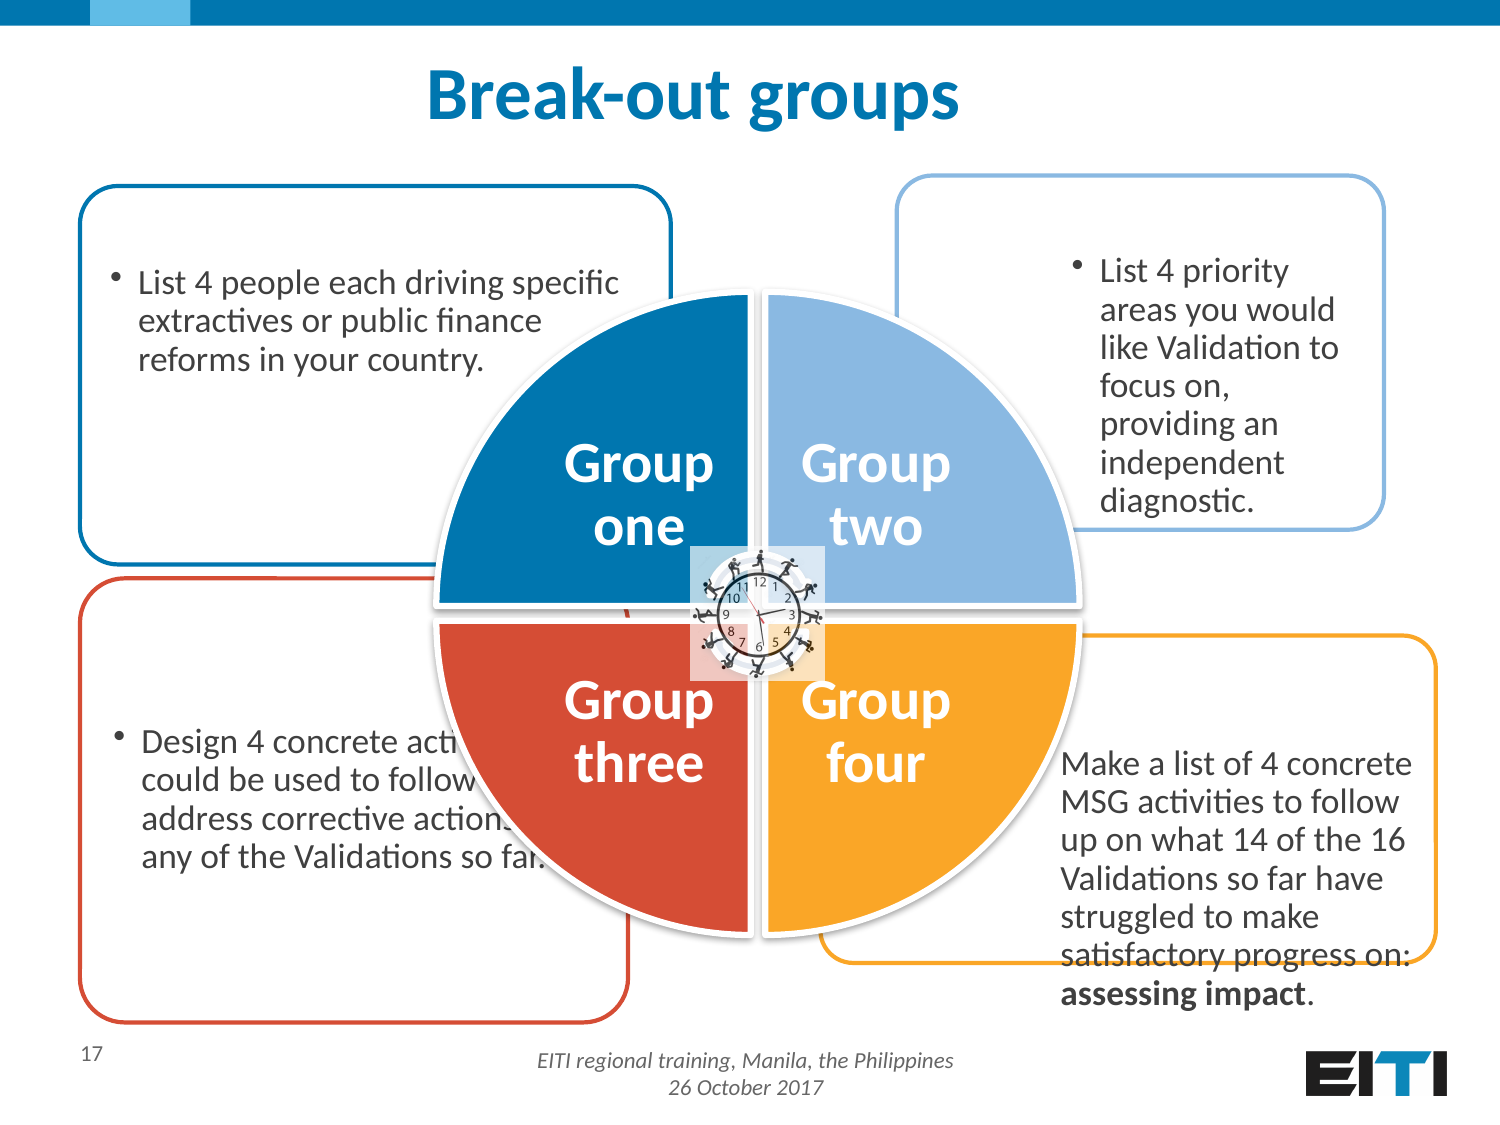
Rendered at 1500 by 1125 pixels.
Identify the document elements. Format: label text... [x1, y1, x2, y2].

slide_number 17 [79, 1022, 261, 1083]
picture [1410, 1051, 1447, 1096]
title Break-out groups [426, 36, 1500, 225]
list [79, 241, 1437, 985]
picture [1306, 1051, 1395, 1096]
picture [690, 546, 826, 681]
